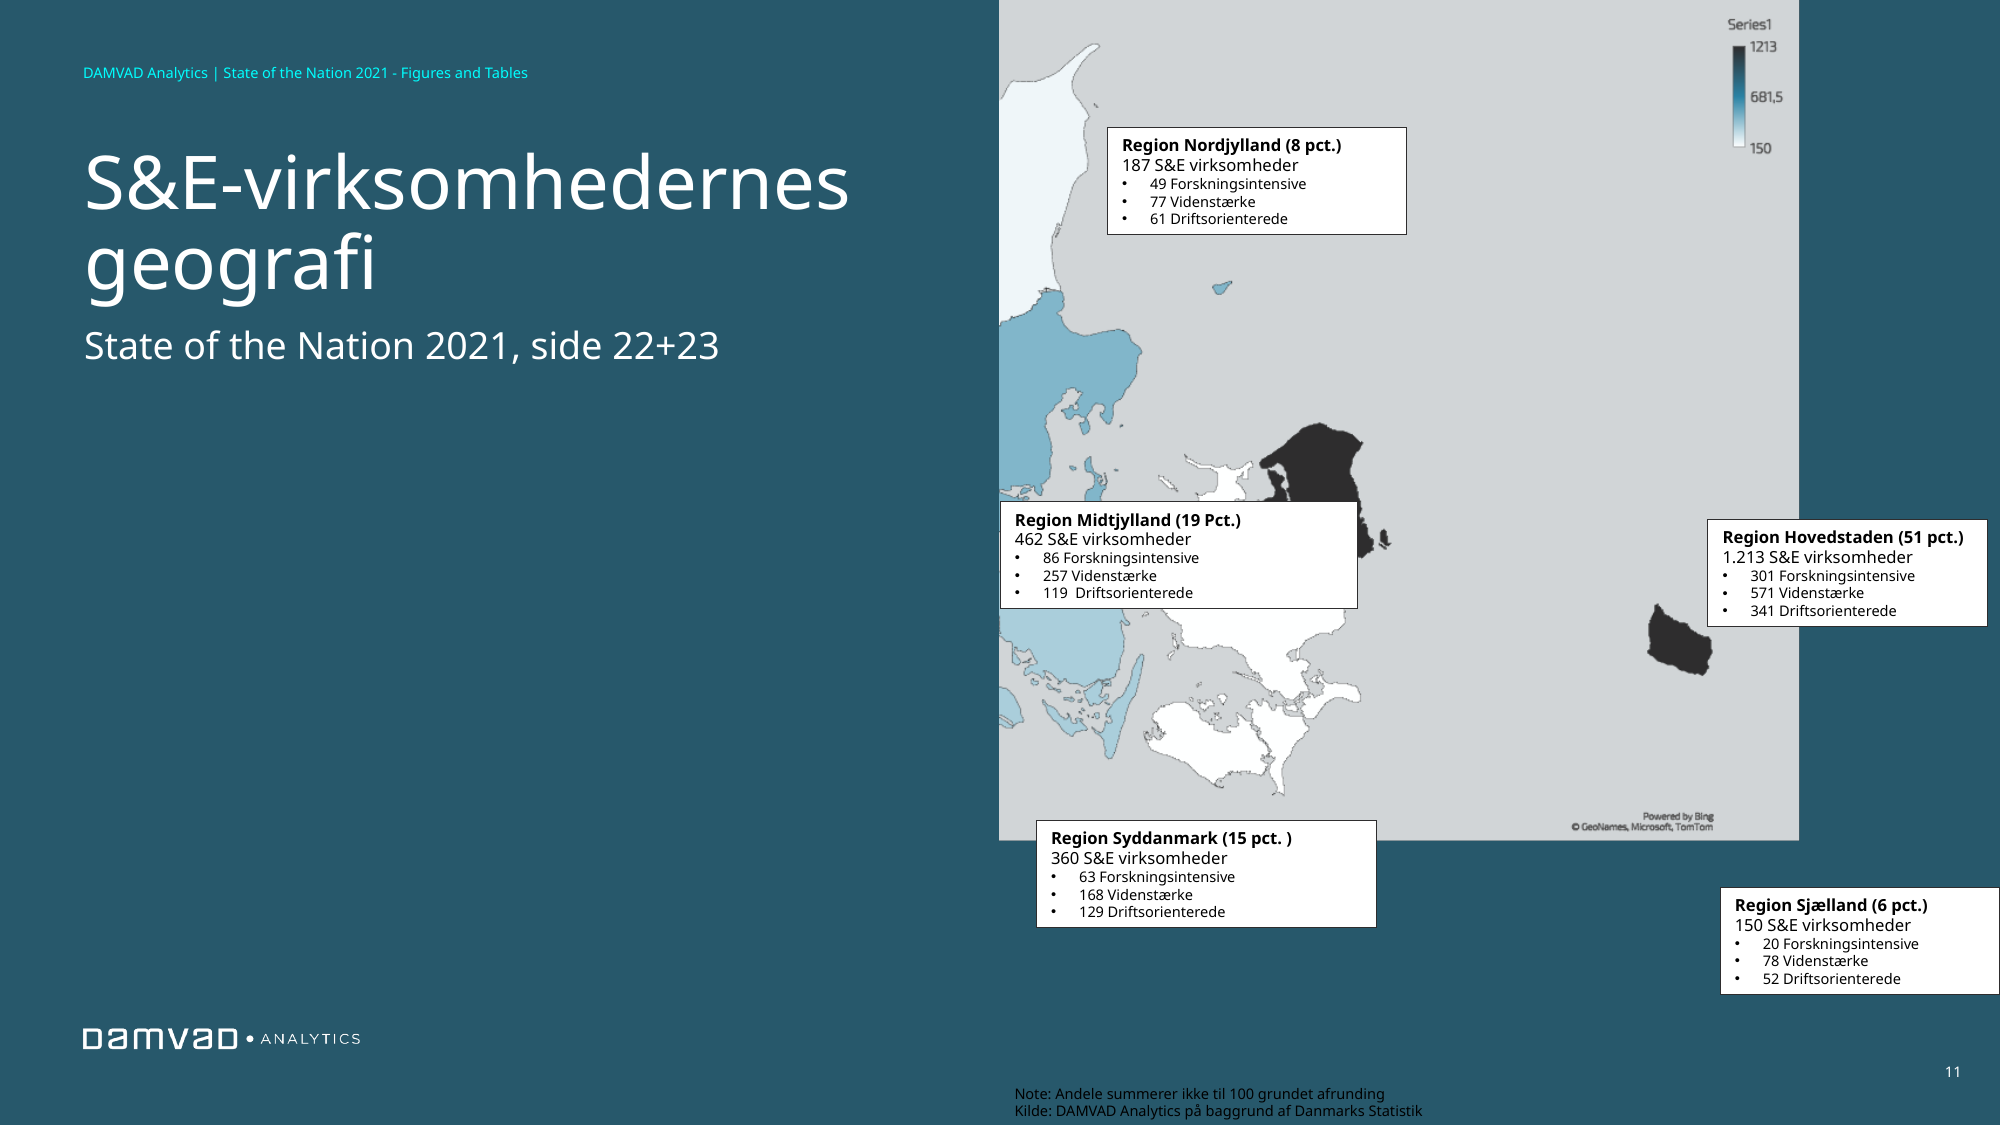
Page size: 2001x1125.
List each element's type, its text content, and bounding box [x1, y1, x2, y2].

text_box Note: Andele summerer ikke til 100 grundet afrunding Kilde: DAMVAD Analytics på baggrund af Danmarks Statistik [999, 1065, 1745, 1125]
text_box Region Syddanmark (15 pct. ) 360 S&E virksomheder 63 Forskningsintensive 168 Videnstærke 129 Driftsorienterede [1036, 820, 1377, 928]
picture [73, 1020, 368, 1057]
footer DAMVAD Analytics | State of the Nation 2021 - Figures and Tables [68, 44, 743, 104]
list S&E-virksomhedernes geografi [69, 137, 907, 315]
text_box Region Sjælland (6 pct.) 150 S&E virksomheder 20 Forskningsintensive 78 Videnstærke 52 Driftsorienterede [1720, 887, 2000, 995]
text_box Region Hovedstaden (51 pct.) 1.213 S&E virksomheder 301 Forskningsintensive 571 Videnstærke 341 Driftsorienterede [1707, 519, 1988, 627]
text_box Region Nordjylland (8 pct.) 187 S&E virksomheder 49 Forskningsintensive 77 Videnstærke 61 Driftsorienterede [1107, 127, 1407, 235]
text_box Region Midtjylland (19 Pct.) 462 S&E virksomheder 86 Forskningsintensive 257 Videnstærke 119 Driftsorienterede [1000, 501, 1358, 609]
picture [999, 0, 2000, 1125]
text_box State of the Nation 2021, side 22+23 [69, 314, 787, 374]
